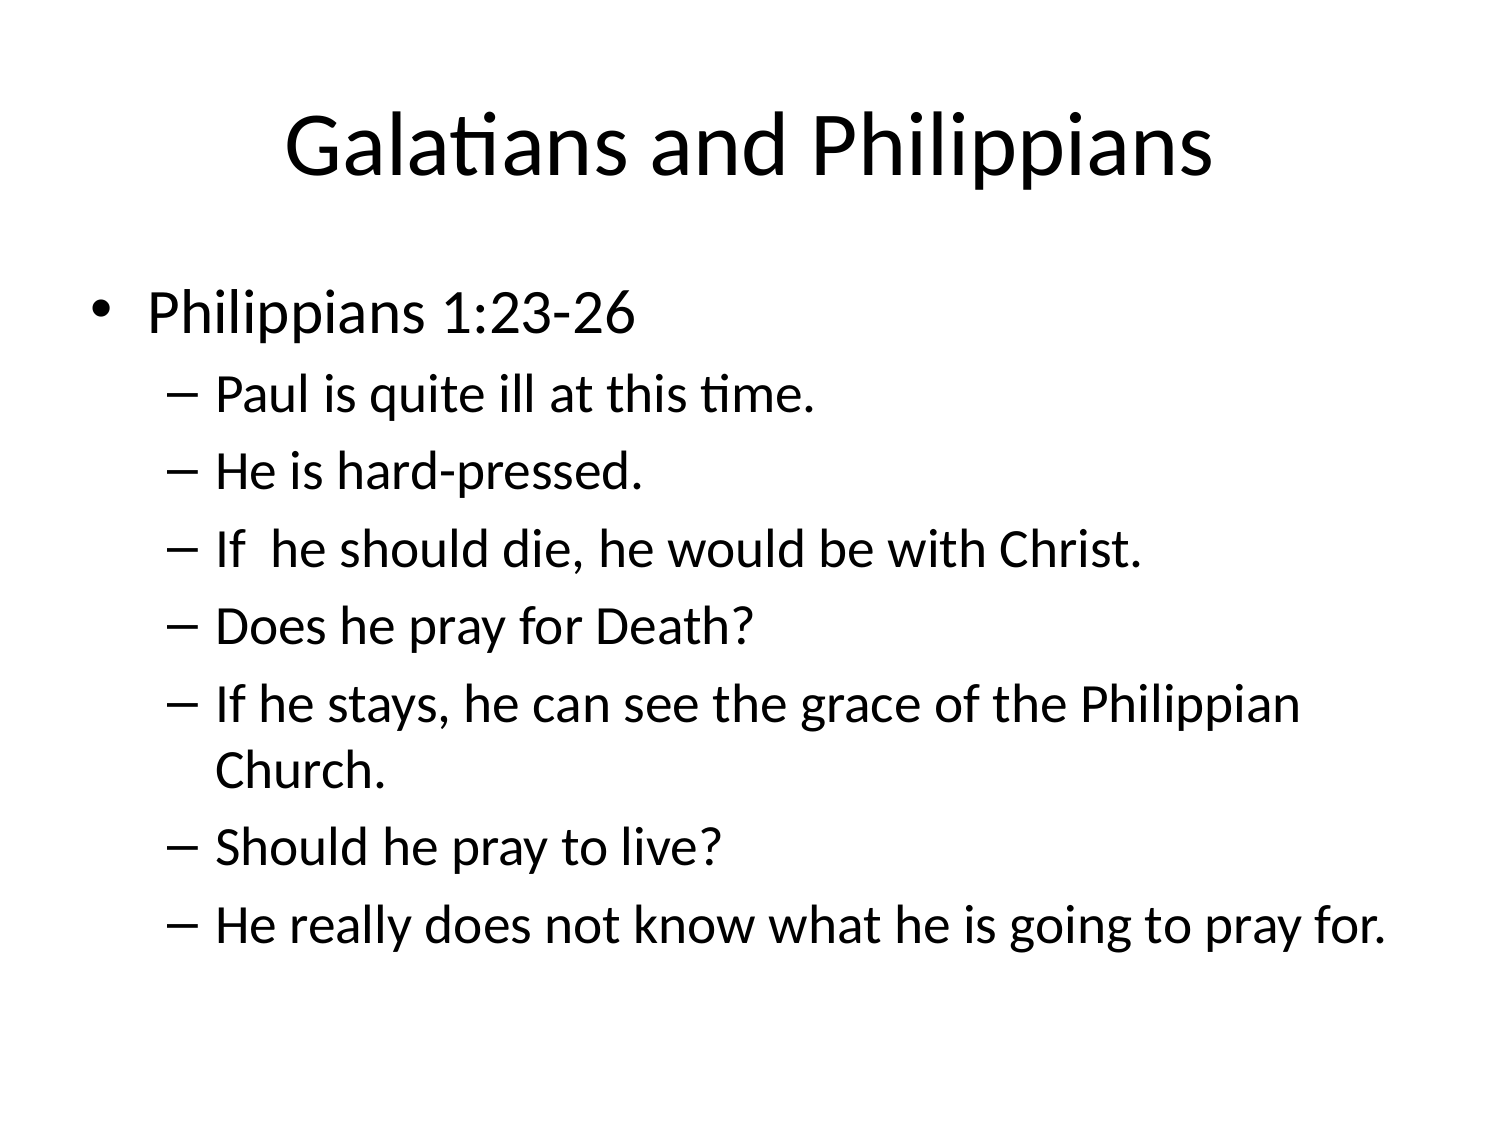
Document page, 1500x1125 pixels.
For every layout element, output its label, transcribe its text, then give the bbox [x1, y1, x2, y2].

title Galatians and Philippians [75, 45, 1425, 233]
list Philippians 1:23-26 Paul is quite ill at this time. He is hard-pressed. If he should die, he would be with Christ. Does he pray for Death? If he stays, he can see the grace of the Philippian Church. Should he pray to live? He really does not know what he is going to pray for. [75, 262, 1425, 1005]
